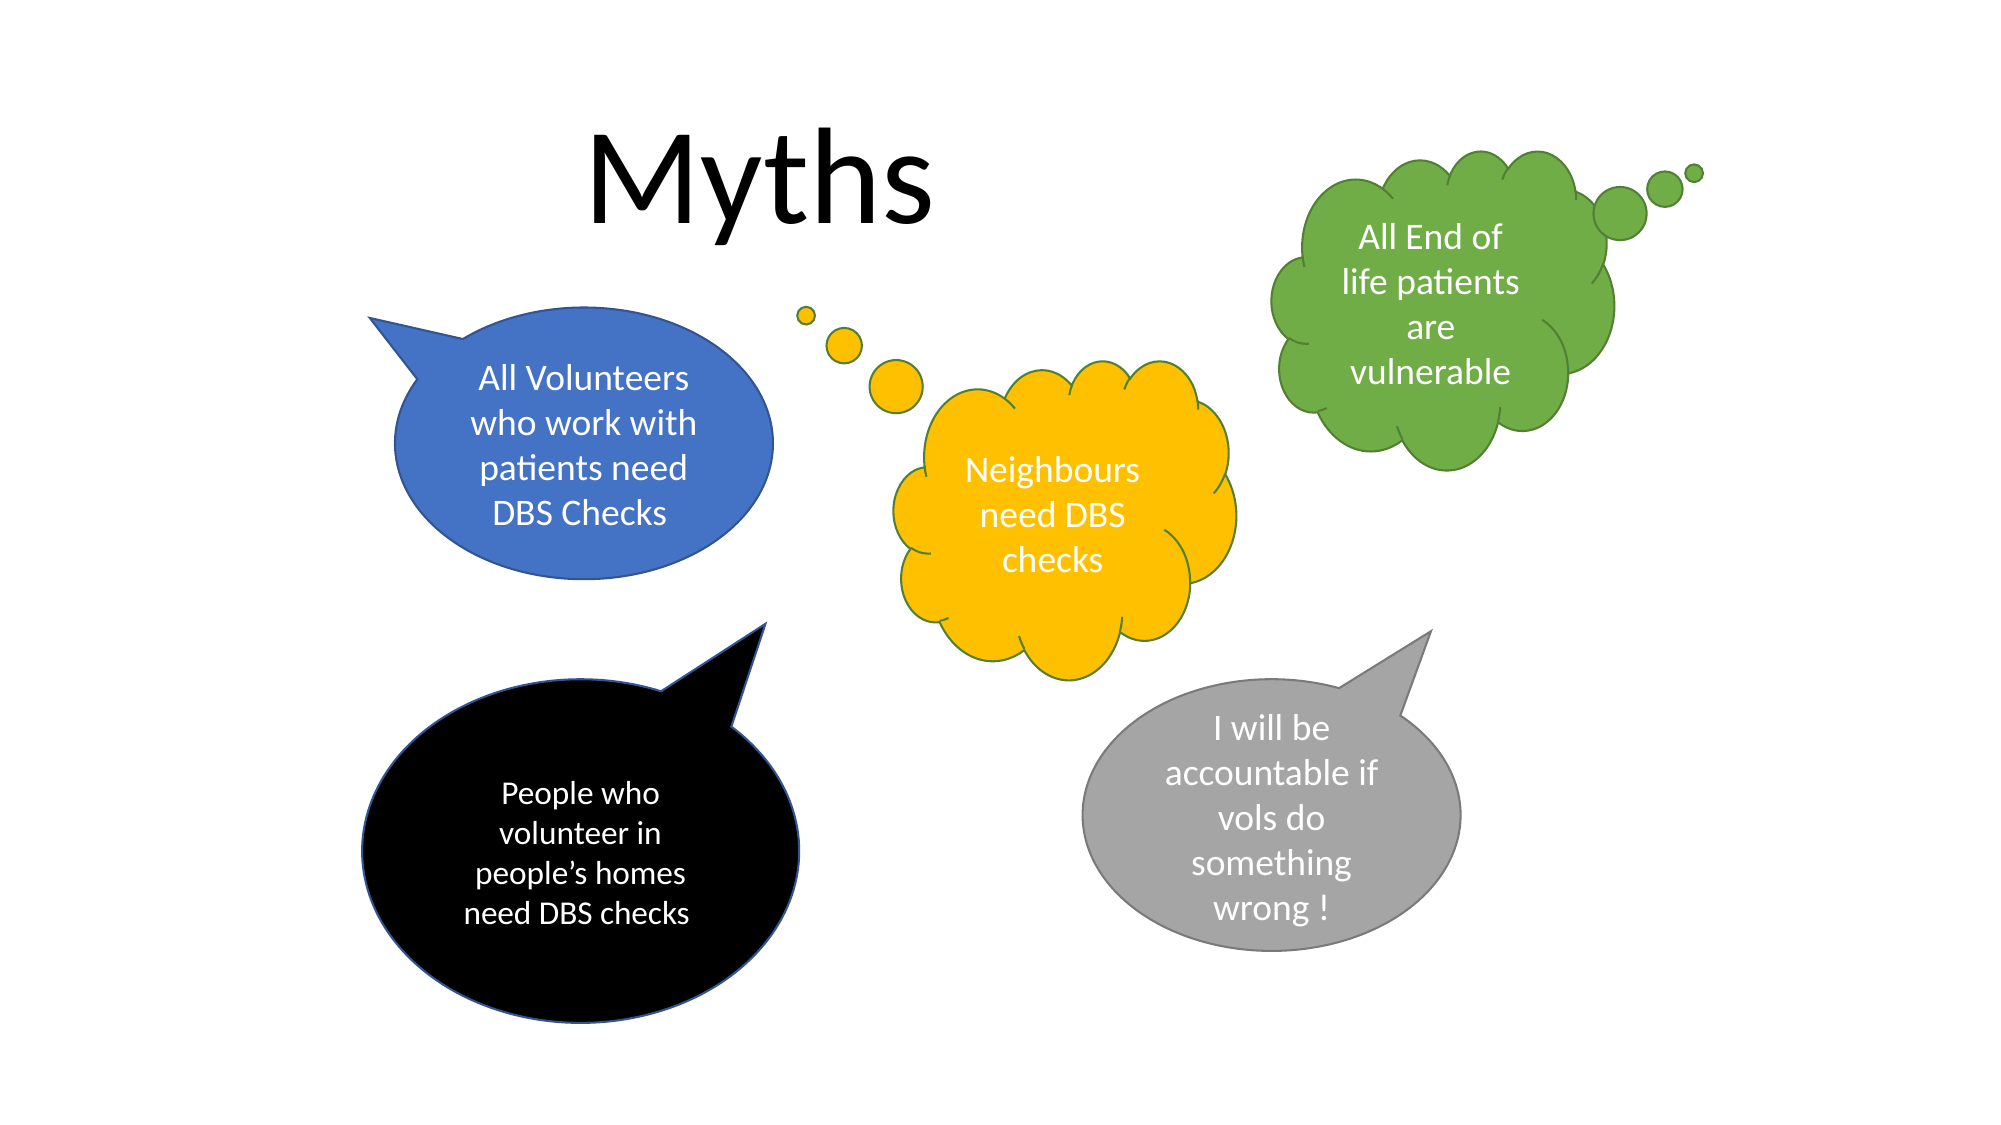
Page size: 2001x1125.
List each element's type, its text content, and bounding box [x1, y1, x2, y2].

text_box Myths [350, 78, 1178, 258]
text_box All End of life patients are vulnerable [1646, 170, 1684, 208]
text_box Neighbours need DBS checks [868, 359, 924, 415]
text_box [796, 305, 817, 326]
text_box Neighbours need DBS checks [892, 360, 1238, 682]
text_box Neighbours need DBS checks [825, 326, 863, 365]
text_box All Volunteers who work with patients need DBS Checks [367, 306, 775, 581]
text_box I will be accountable if vols do something wrong ! [1081, 628, 1462, 952]
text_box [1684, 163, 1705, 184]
text_box People who volunteer in people’s homes need DBS checks [361, 621, 801, 1024]
text_box All End of life patients are vulnerable [1270, 150, 1648, 472]
